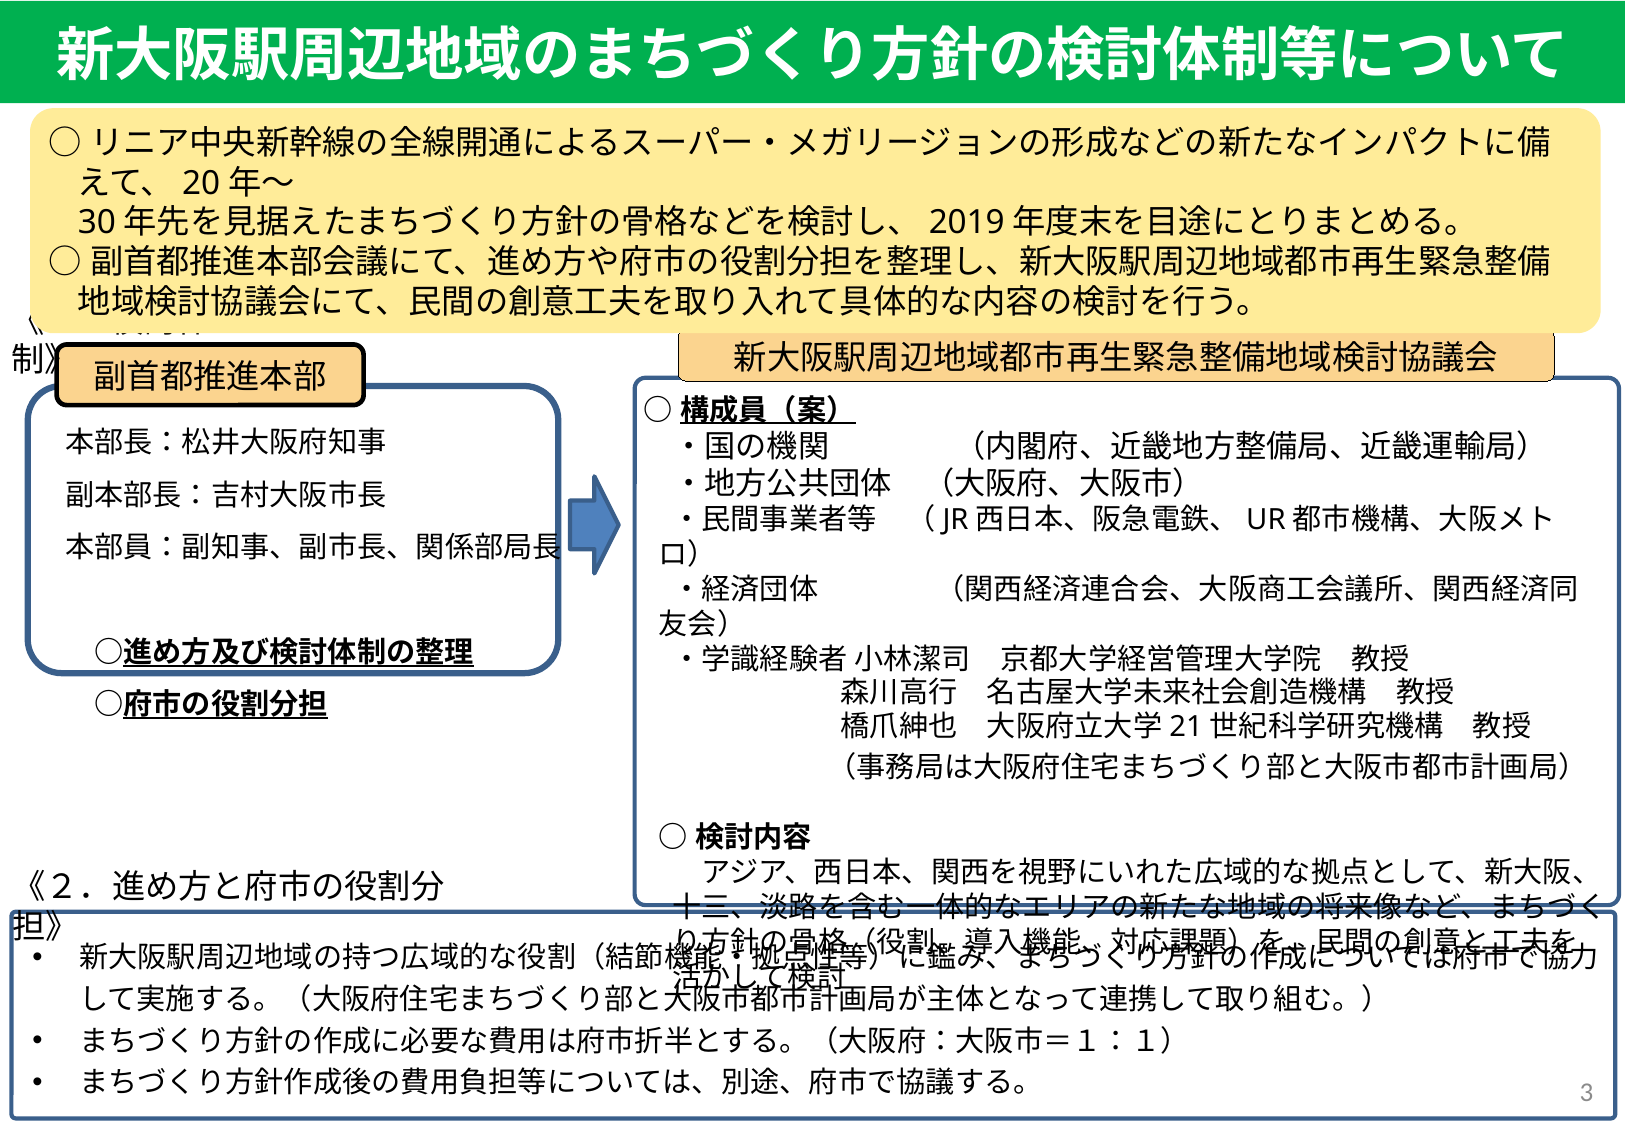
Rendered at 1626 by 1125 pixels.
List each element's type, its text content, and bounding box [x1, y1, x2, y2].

text_box [1609, 1001, 1618, 1121]
slide_number 2 [1229, 1060, 1609, 1121]
text_box [364, 383, 553, 398]
text_box 副首都推進本部 [56, 344, 364, 406]
text_box [25, 386, 56, 674]
text_box 新大阪駅周辺地域都市再生緊急整備地域検討協議会 [678, 334, 1555, 382]
text_box 《２．進め方と府市の役割分担》 [0, 857, 469, 953]
text_box [469, 909, 629, 924]
text_box ○構成員（案） ・国の機関 （内閣府、近畿地方整備局、近畿運輸局） ・地方公共団体 （大阪府、大阪市） ・民間事業者等 （JR西日本、阪急電鉄、UR都市機構、大阪メトロ） ・経済団体 （関西経済連合会、大阪商工会議所、関西経済同友会） ・学識経験者 小林潔司 京都大学経営管理大学院 教授 森川高行 名古屋大学未来社会創造機構 教授 橋爪紳也 大阪府立大学21世紀科学研究機構 教授 （事務局は大阪府住宅まちづくり部と大阪市都市計画局） ○検討内容 アジア、西日本、関西を視野にいれた広域的な拠点として、新大阪、十三、淡路を含む一体的なエリアの新たな地域の将来像など、まちづくり方針の骨格（役割、導入機能、対応課題）を、民間の創意と工夫を活かして検討 [629, 373, 1623, 1001]
text_box [567, 474, 621, 576]
text_box 《１．検討体制》 [0, 291, 243, 386]
text_box 新大阪駅周辺地域のまちづくり方針の検討体制等について [0, 0, 1625, 105]
text_box 新大阪駅周辺地域の持つ広域的な役割（結節機能・拠点性等）に鑑み、まちづくり方針の作成については府市で協力して実施する。（大阪府住宅まちづくり部と大阪市都市計画局が主体となって連携して取り組む。） まちづくり方針の作成に必要な費用は府市折半とする。（大阪府：大阪市＝１：１） まちづくり方針作成後の費用負担等については、別途、府市で協議する。 [17, 924, 1614, 1106]
text_box 本部長：松井大阪府知事 副本部長：吉村大阪市長 本部員：副知事、副市長、関係部局長 ○進め方及び検討体制の整理 ○府市の役割分担 [50, 398, 593, 729]
text_box [9, 953, 1229, 1121]
text_box ○リニア中央新幹線の全線開通によるスーパー・メガリージョンの形成などの新たなインパクトに備えて、20年～ 30年先を見据えたまちづくり方針の骨格などを検討し、2019年度末を目途にとりまとめる。 ○副首都推進本部会議にて、進め方や府市の役割分担を整理し、新大阪駅周辺地域都市再生緊急整備地域検討協議会にて、民間の創意工夫を取り入れて具体的な内容の検討を行う。 [30, 108, 1601, 334]
